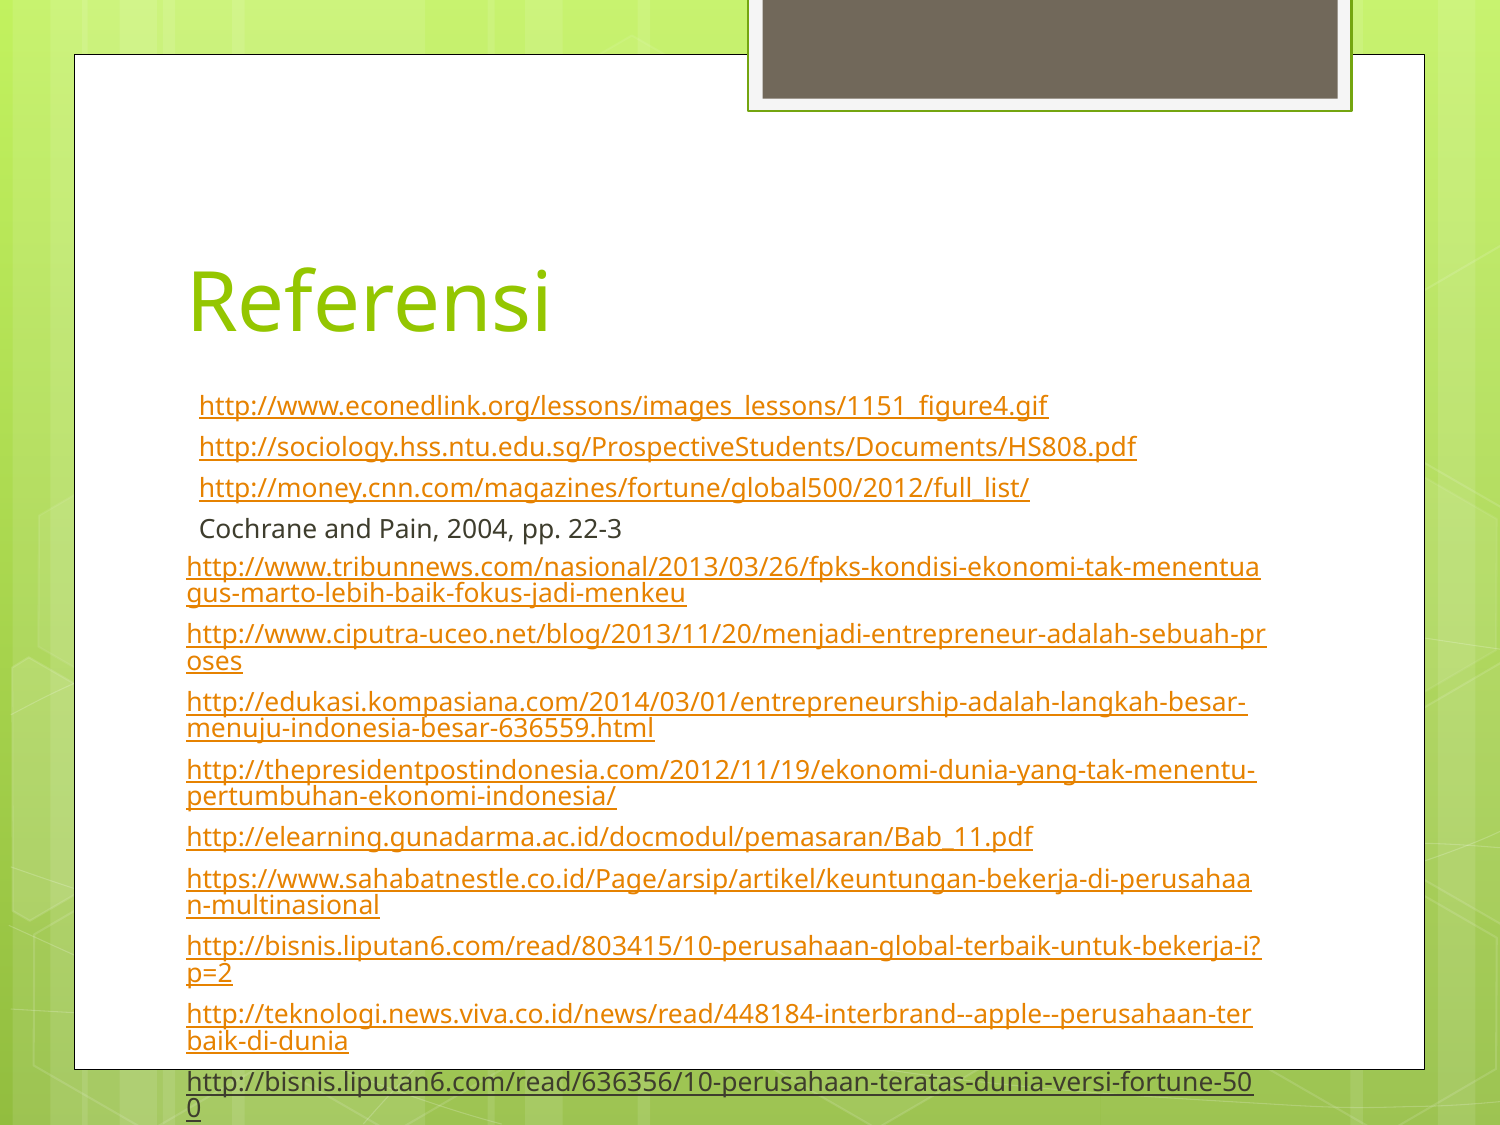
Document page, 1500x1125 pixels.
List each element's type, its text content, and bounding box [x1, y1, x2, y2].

title Referensi [171, 168, 1324, 357]
list http://www.econedlink.org/lessons/images_lessons/1151_figure4.gif http://sociology.hss.ntu.edu.sg/ProspectiveStudents/Documents/HS808.pdf http://money.cnn.com/magazines/fortune/global500/2012/full_list/ Cochrane and Pain, 2004, pp. 22-3 http://www.tribunnews.com/nasional/2013/03/26/fpks-kondisi-ekonomi-tak-menentuagus-marto-lebih-baik-fokus-jadi-menkeu http://www.ciputra-uceo.net/blog/2013/11/20/menjadi-entrepreneur-adalah-sebuah-proses http://edukasi.kompasiana.com/2014/03/01/entrepreneurship-adalah-langkah-besar-menuju-indonesia-besar-636559.html http://thepresidentpostindonesia.com/2012/11/19/ekonomi-dunia-yang-tak-menentu-pertumbuhan-ekonomi-indonesia/ http://elearning.gunadarma.ac.id/docmodul/pemasaran/Bab_11.pdf https://www.sahabatnestle.co.id/Page/arsip/artikel/keuntungan-bekerja-di-perusahaan-multinasional http://bisnis.liputan6.com/read/803415/10-perusahaan-global-terbaik-untuk-bekerja-i?p=2 http://teknologi.news.viva.co.id/news/read/448184-interbrand--apple--perusahaan-terbaik-di-dunia http://bisnis.liputan6.com/read/636356/10-perusahaan-teratas-dunia-versi-fortune-500 [171, 381, 1283, 957]
